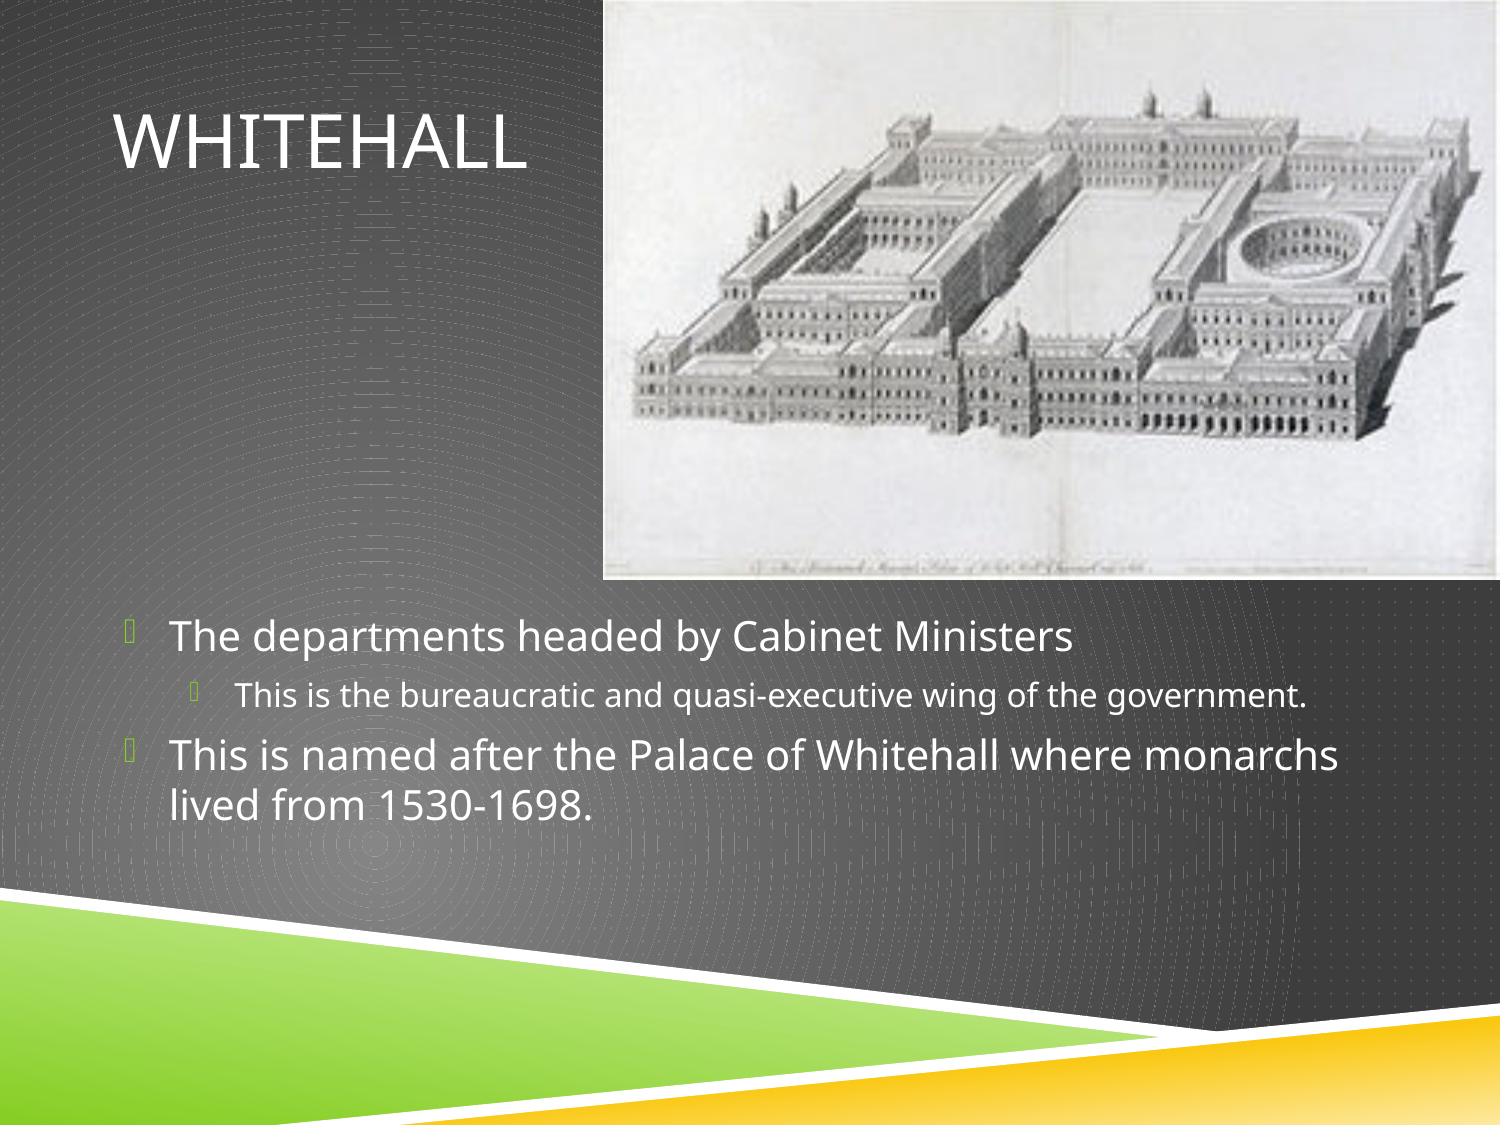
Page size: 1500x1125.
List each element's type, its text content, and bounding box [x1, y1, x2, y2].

title Whitehall [112, 45, 597, 233]
picture [603, 0, 1500, 580]
list The departments headed by Cabinet Ministers This is the bureaucratic and quasi-executive wing of the government. This is named after the Palace of Whitehall where monarchs lived from 1530-1698. [112, 602, 1388, 932]
